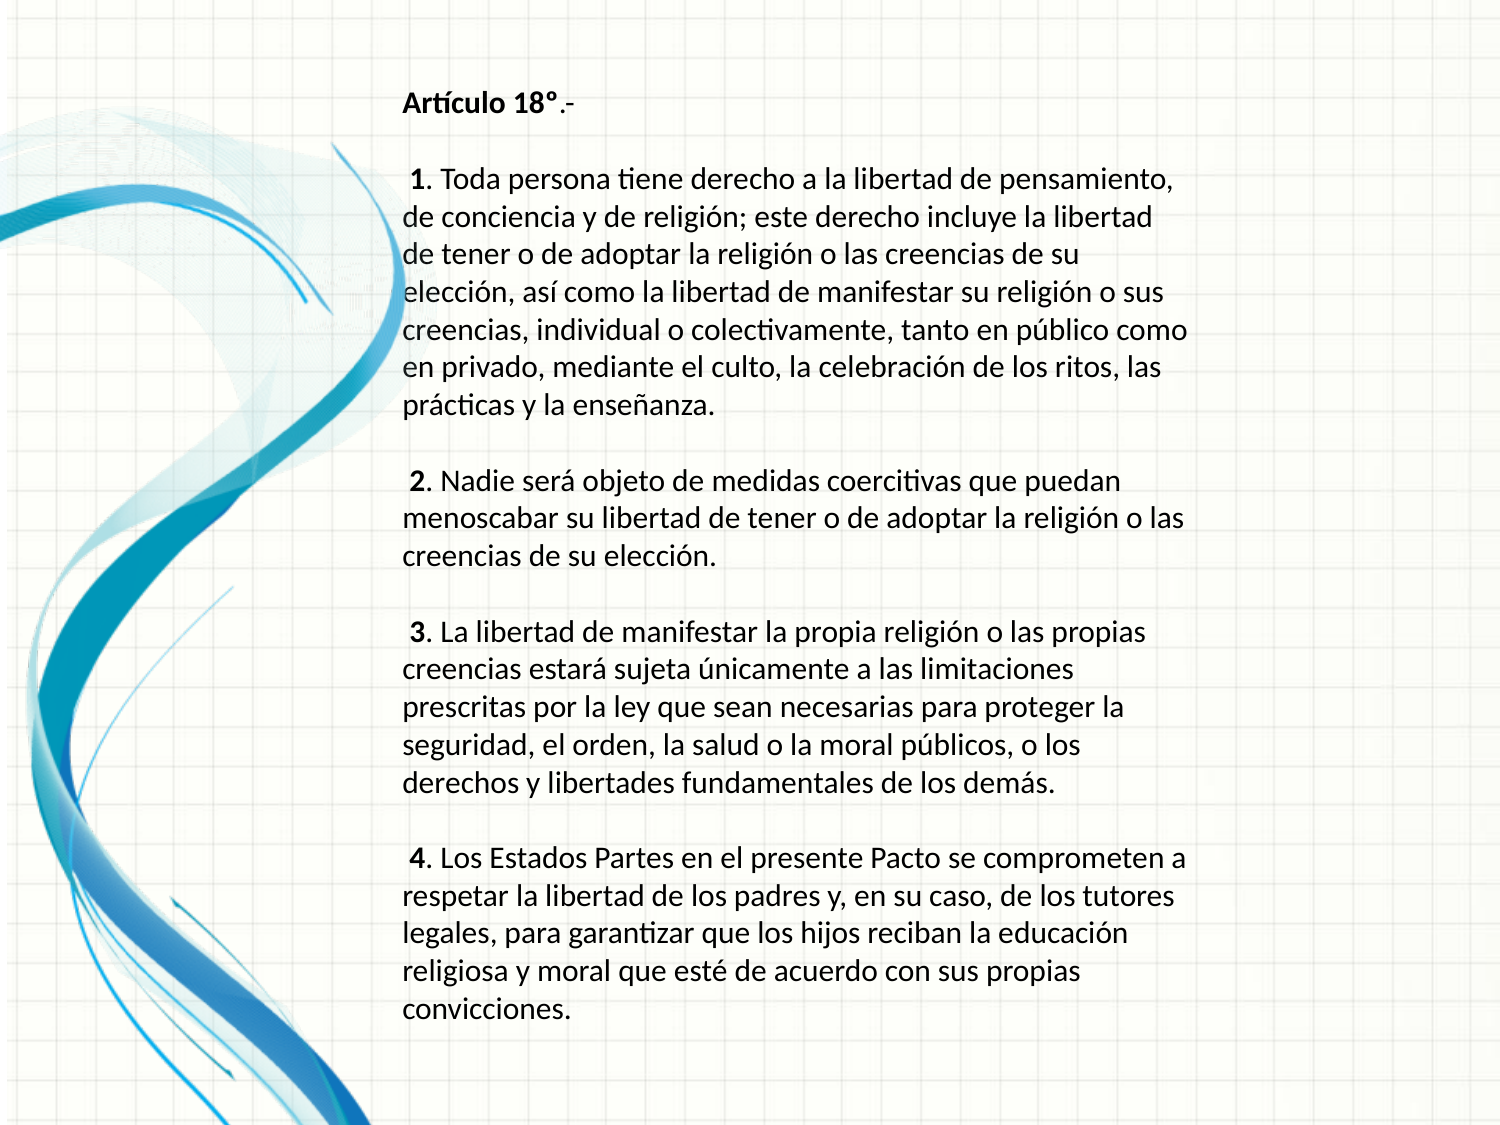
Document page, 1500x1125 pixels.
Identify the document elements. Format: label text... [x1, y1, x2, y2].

picture [0, 0, 1500, 1125]
text_box Artículo 18º.- 1. Toda persona tiene derecho a la libertad de pensamiento, de conciencia y de religión; este derecho incluye la libertad de tener o de adoptar la religión o las creencias de su elección, así como la libertad de manifestar su religión o sus creencias, individual o colectivamente, tanto en público como en privado, mediante el culto, la celebración de los ritos, las prácticas y la enseñanza. 2. Nadie será objeto de medidas coercitivas que puedan menoscabar su libertad de tener o de adoptar la religión o las creencias de su elección. 3. La libertad de manifestar la propia religión o las propias creencias estará sujeta únicamente a las limitaciones prescritas por la ley que sean necesarias para proteger la seguridad, el orden, la salud o la moral públicos, o los derechos y libertades fundamentales de los demás. 4. Los Estados Partes en el presente Pacto se comprometen a respetar la libertad de los padres y, en su caso, de los tutores legales, para garantizar que los hijos reciban la educación religiosa y moral que esté de acuerdo con sus propias convicciones. [469, 74, 1463, 1038]
